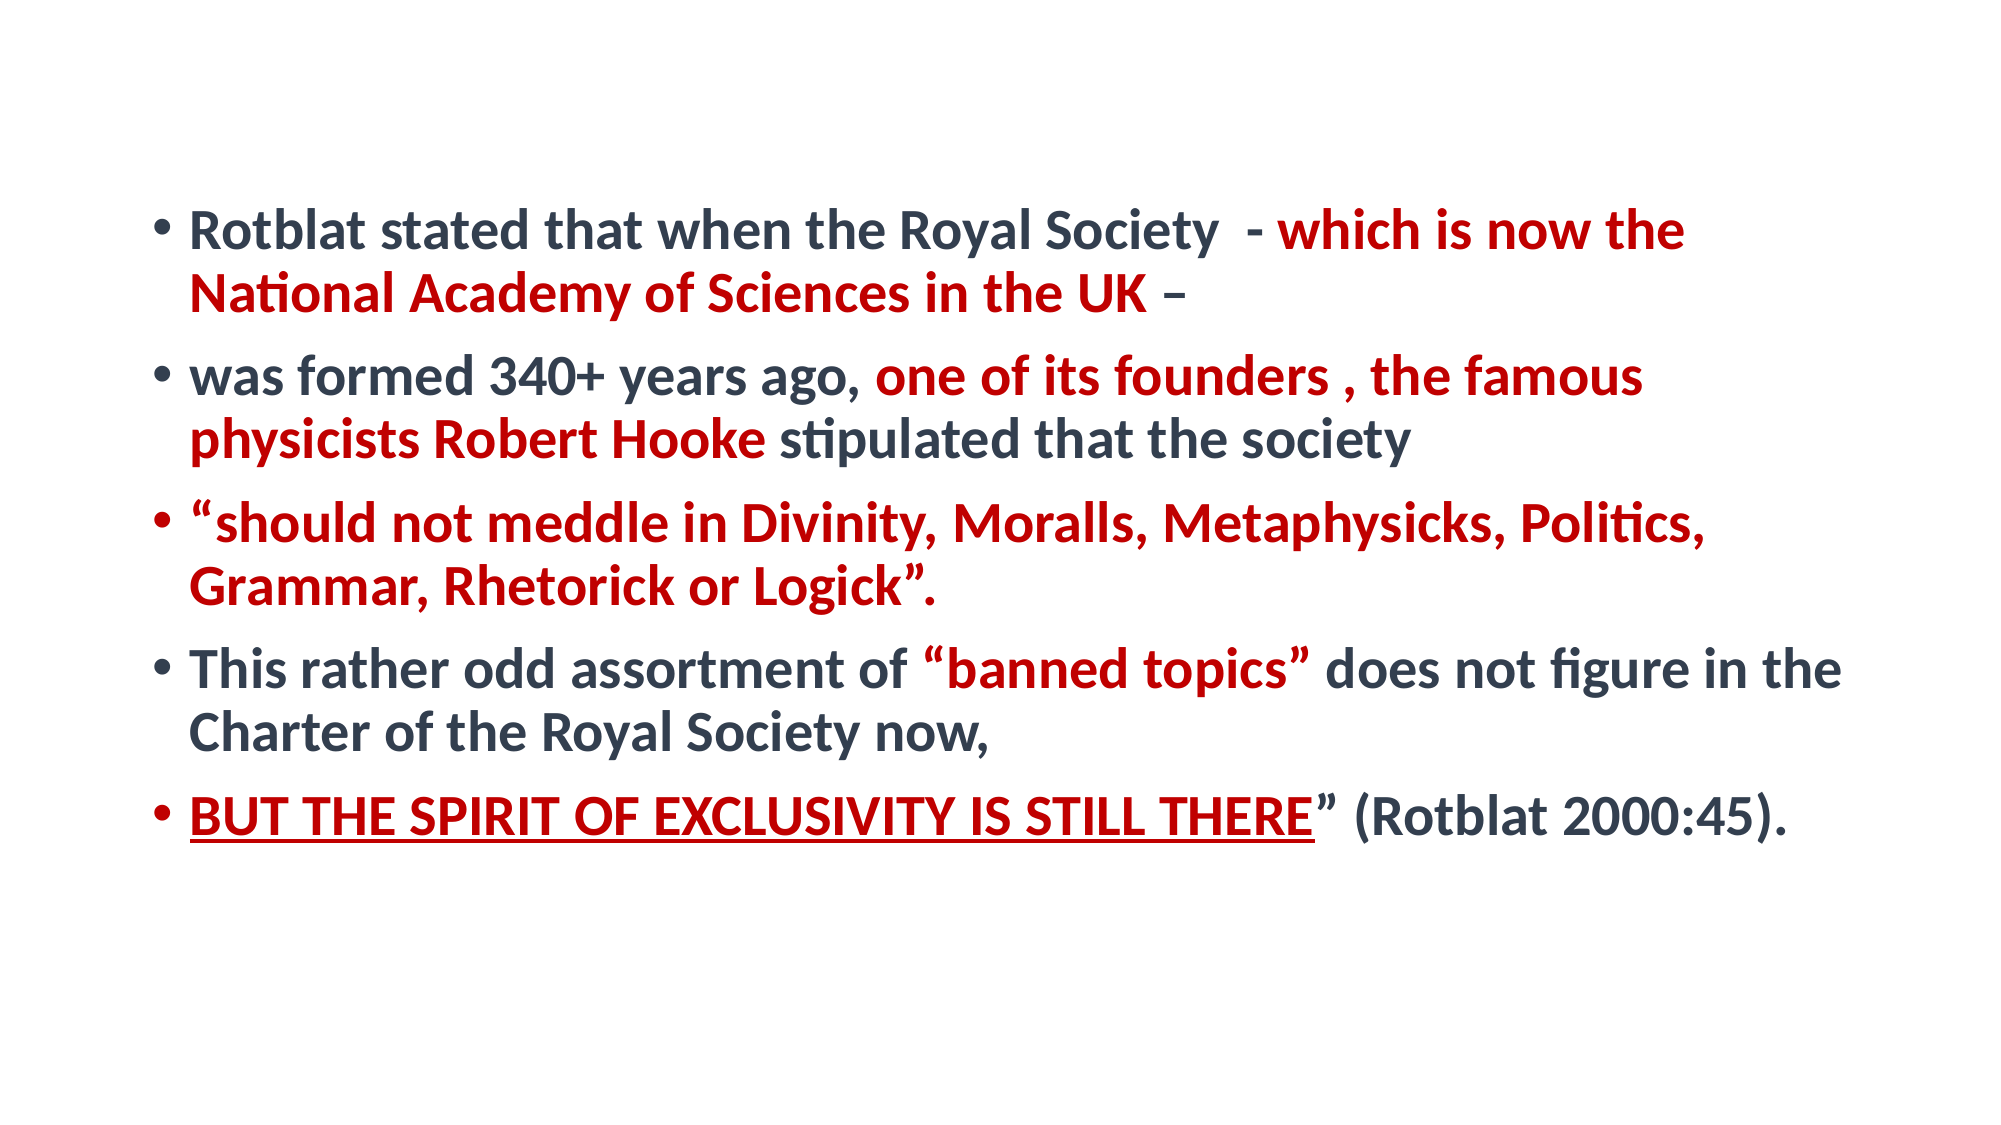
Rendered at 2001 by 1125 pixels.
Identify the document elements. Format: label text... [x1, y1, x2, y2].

list Rotblat stated that when the Royal Society - which is now the National Academy of Sciences in the UK – was formed 340+ years ago, one of its founders , the famous physicists Robert Hooke stipulated that the society “should not meddle in Divinity, Moralls, Metaphysicks, Politics, Grammar, Rhetorick or Logick”. This rather odd assortment of “banned topics” does not figure in the Charter of the Royal Society now, BUT THE SPIRIT OF EXCLUSIVITY IS STILL THERE” (Rotblat 2000:45). [137, 100, 1863, 1020]
